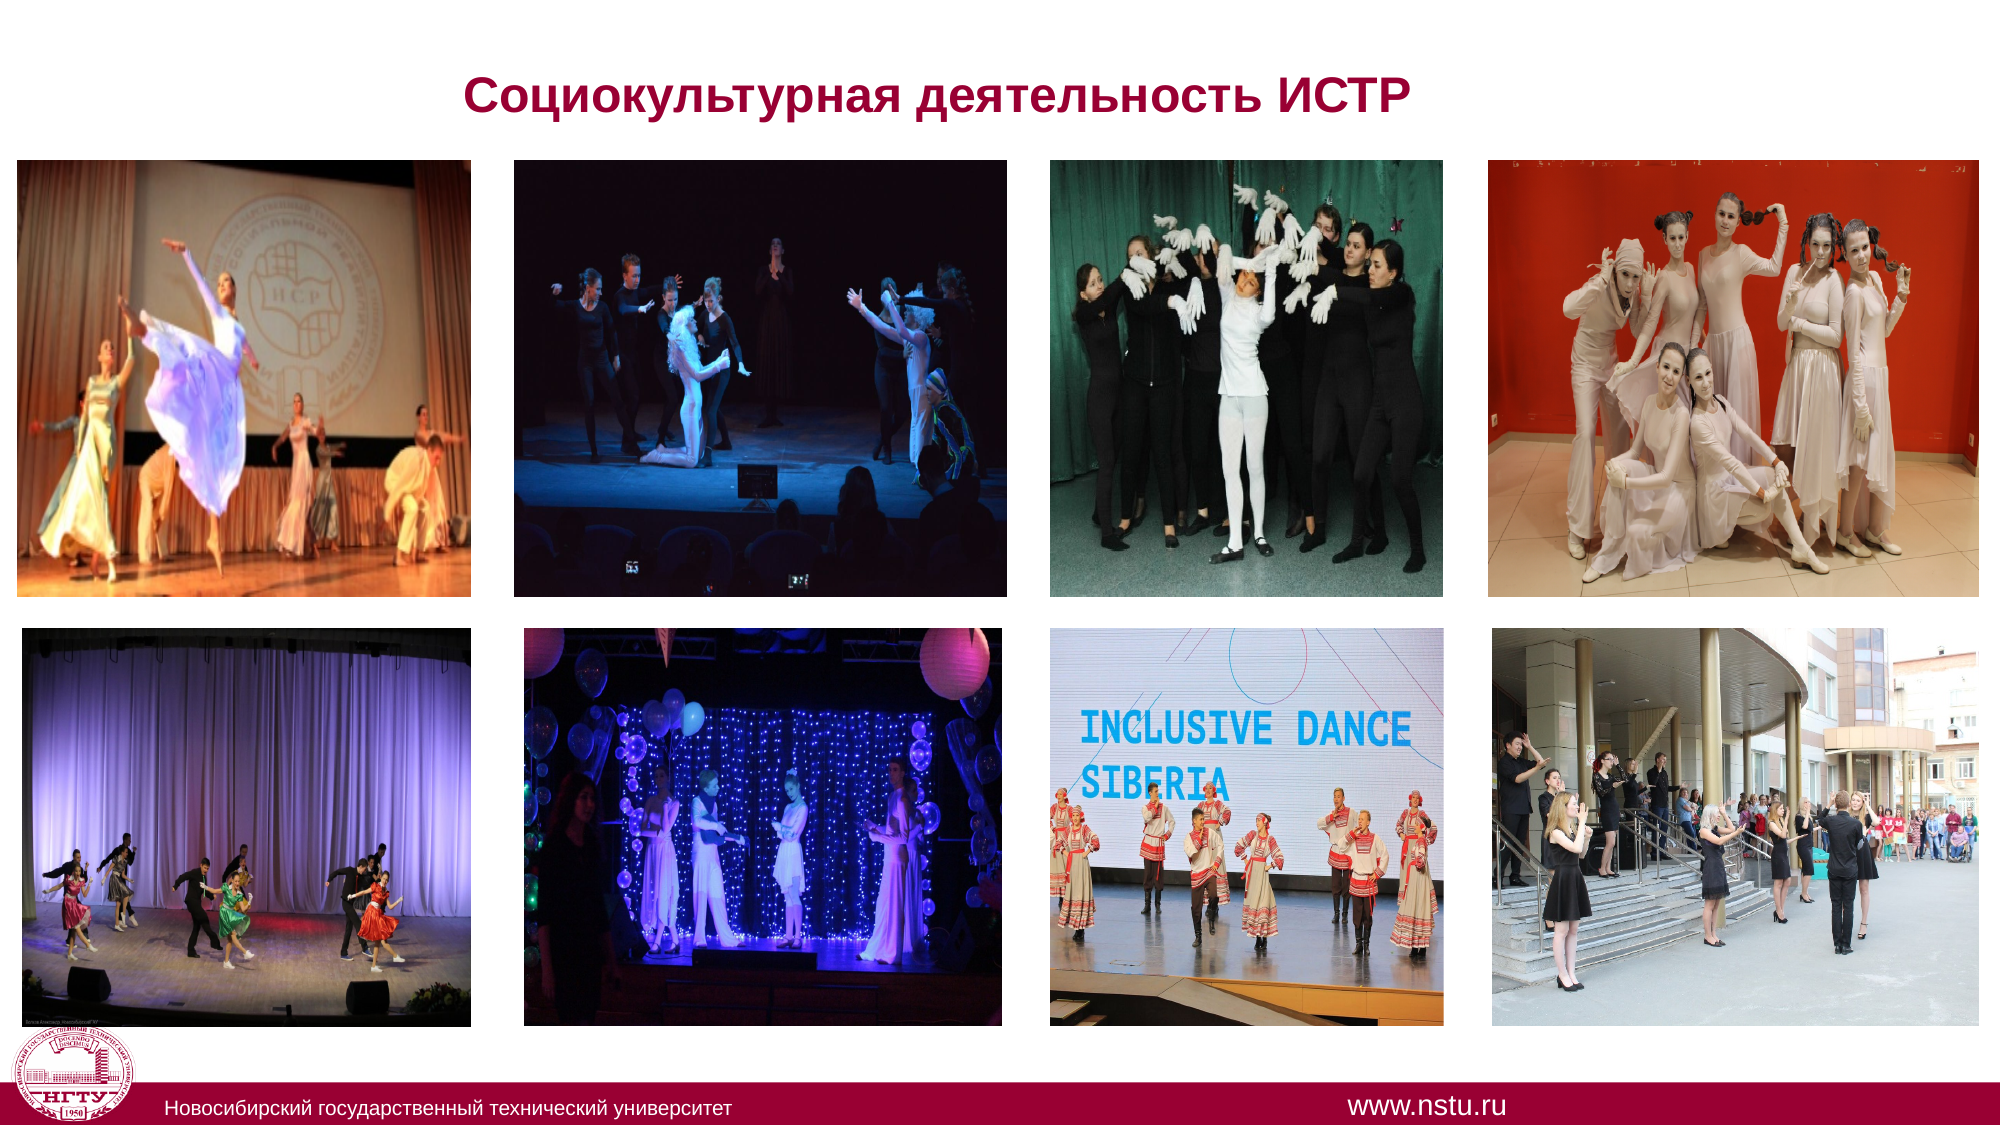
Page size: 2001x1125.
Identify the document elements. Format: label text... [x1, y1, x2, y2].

picture [514, 160, 1007, 597]
picture [11, 627, 471, 1125]
picture [1049, 628, 1444, 1027]
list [17, 160, 471, 597]
picture [523, 627, 1002, 1027]
picture [1487, 159, 1980, 597]
picture [1049, 159, 1443, 597]
title Социокультурная деятельность ИСТР [324, 44, 1551, 141]
picture [1491, 627, 1980, 1027]
